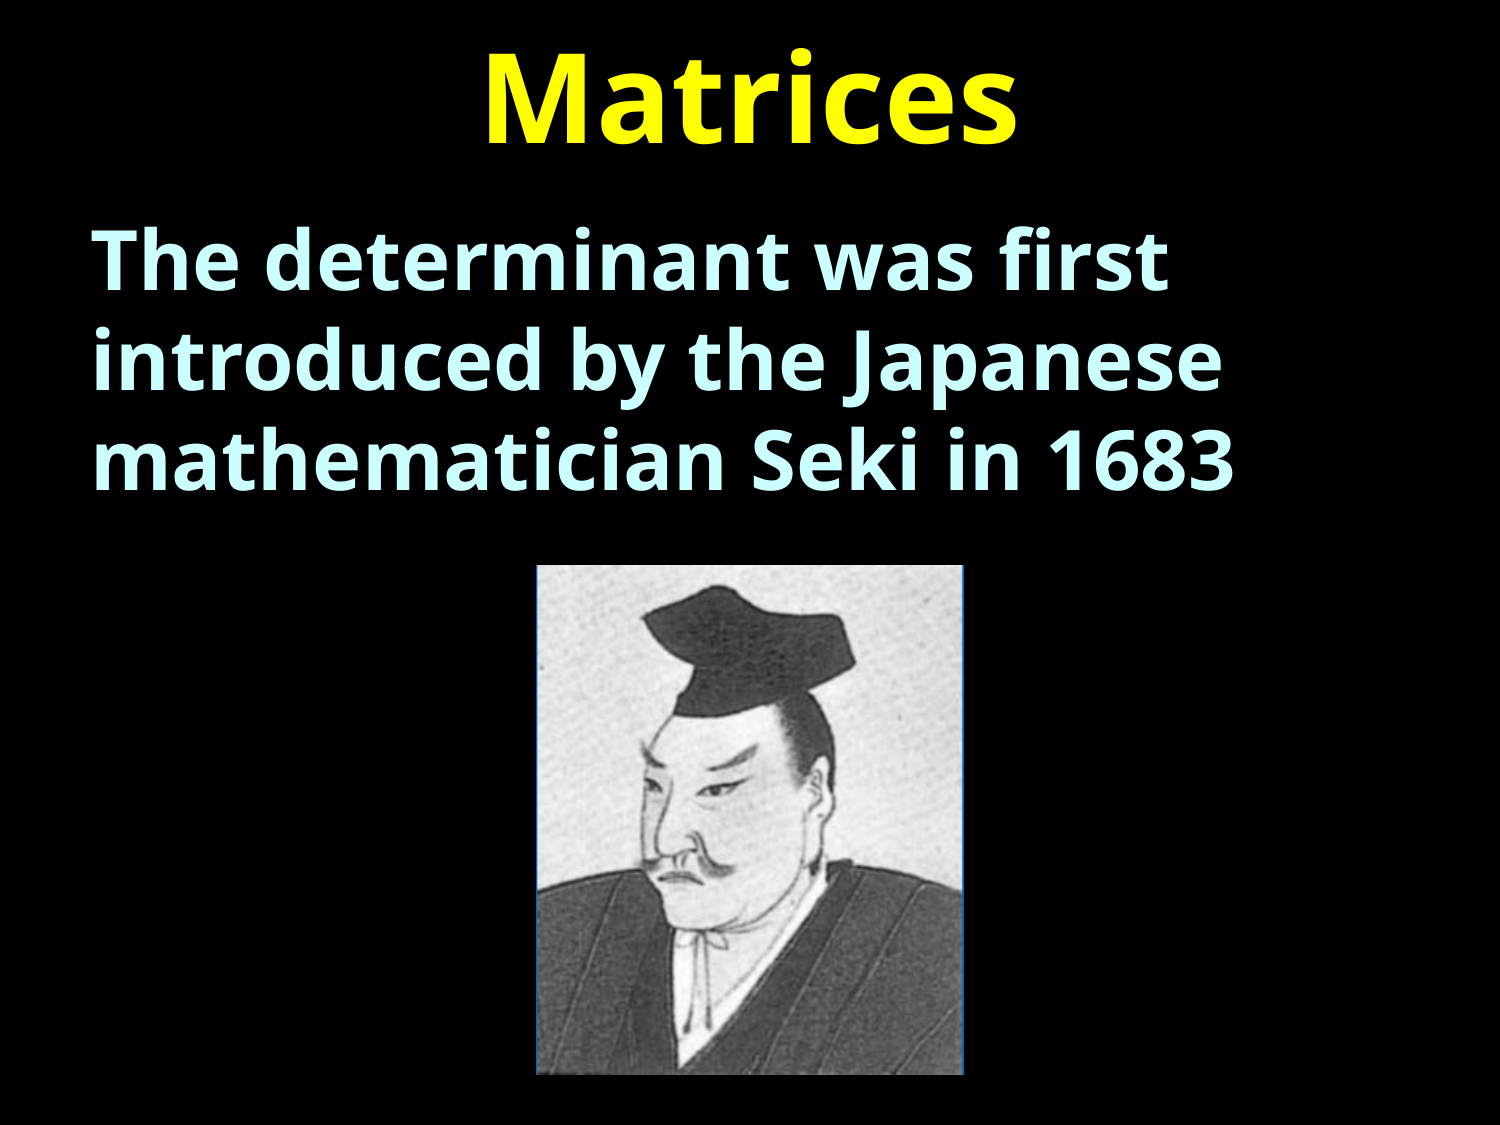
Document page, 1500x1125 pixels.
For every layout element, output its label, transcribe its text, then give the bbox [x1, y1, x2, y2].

picture [536, 565, 964, 1076]
list The determinant was first introduced by the Japanese mathematician Seki in 1683 [75, 200, 1450, 1125]
title Matrices [0, 0, 1500, 188]
